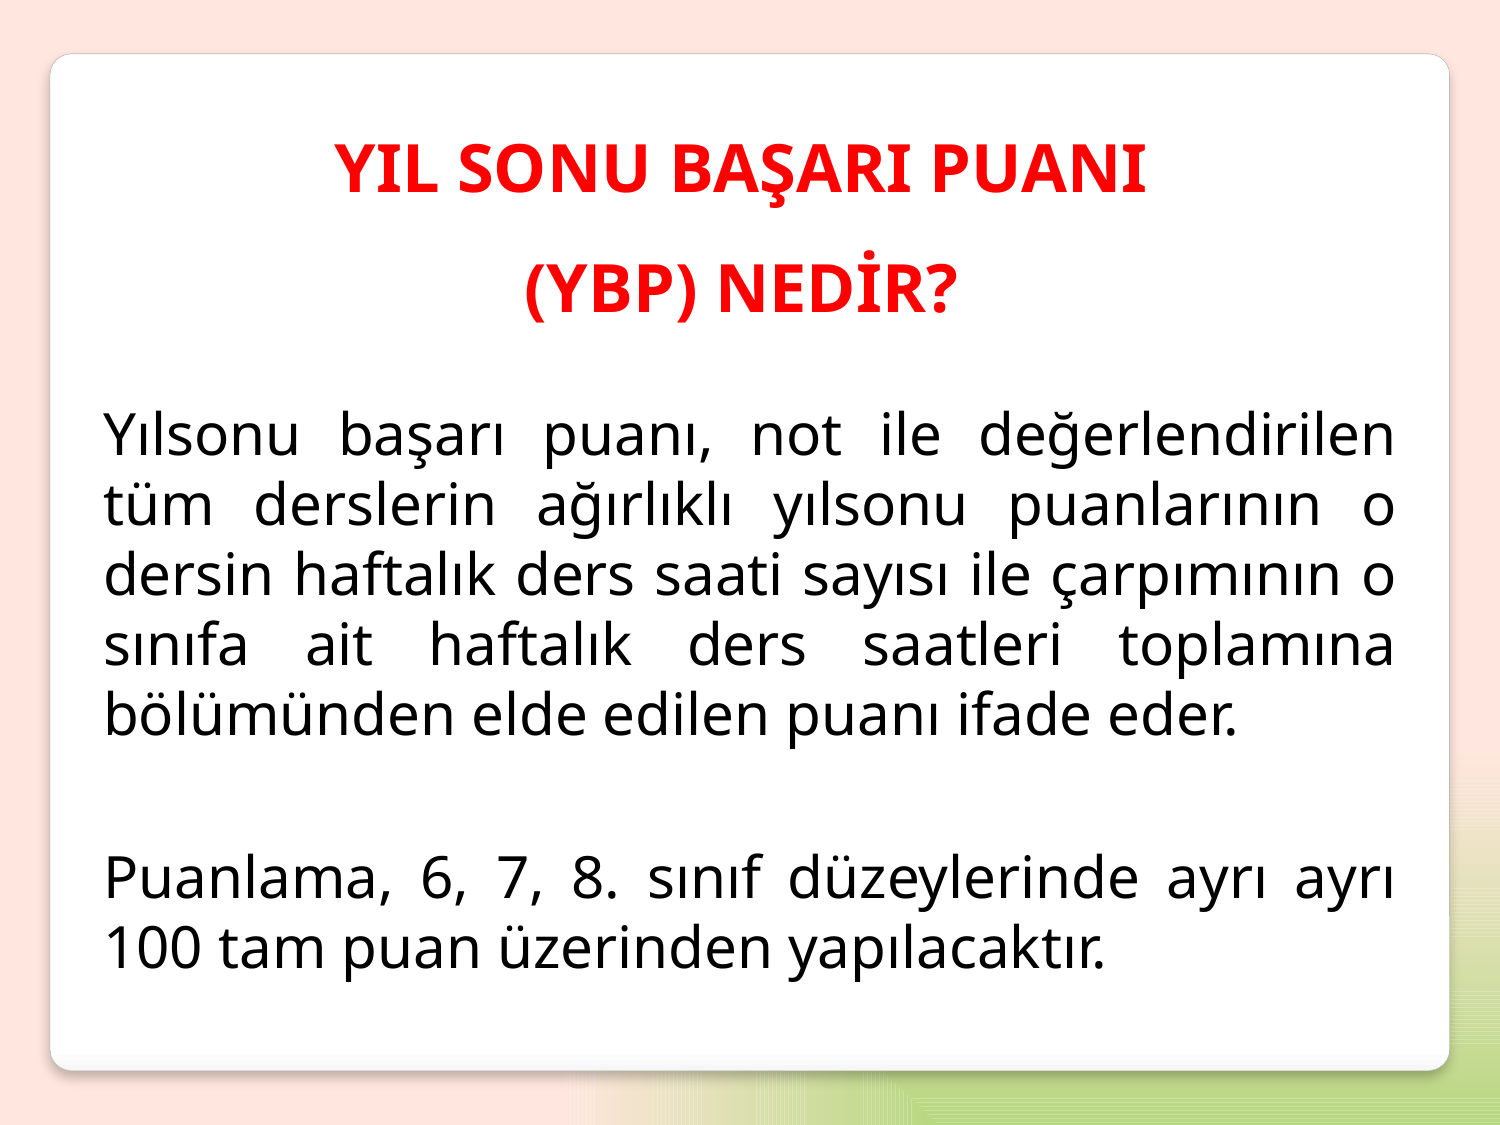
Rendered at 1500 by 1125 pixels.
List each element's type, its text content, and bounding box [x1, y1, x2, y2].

text_box YIL SONU BAŞARI PUANI (YBP) NEDİR? Yılsonu başarı puanı, not ile değerlendirilen tüm derslerin ağırlıklı yılsonu puanlarının o dersin haftalık ders saati sayısı ile çarpımının o sınıfa ait haftalık ders saatleri toplamına bölümünden elde edilen puanı ifade eder. Puanlama, 6, 7, 8. sınıf düzeylerinde ayrı ayrı 100 tam puan üzerinden yapılacaktır. [88, 78, 1412, 988]
